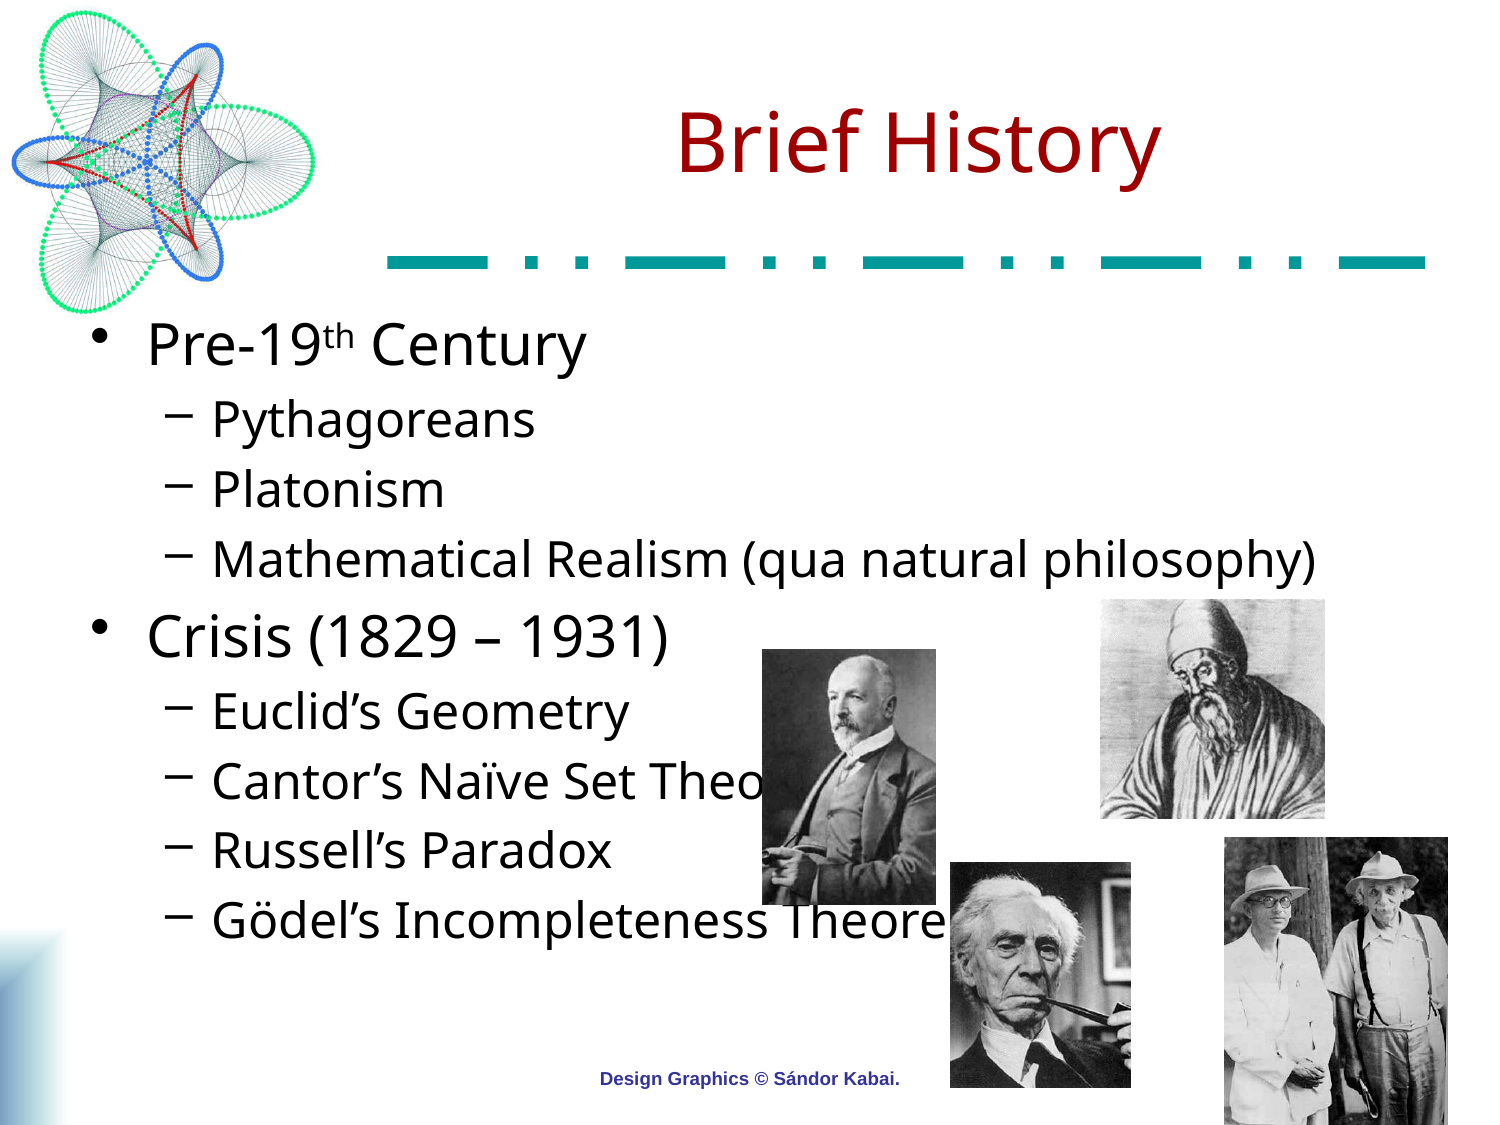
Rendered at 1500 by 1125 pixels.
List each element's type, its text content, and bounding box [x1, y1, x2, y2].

picture [1099, 599, 1325, 819]
picture [1224, 837, 1449, 1125]
picture [949, 862, 1131, 1088]
picture [0, 0, 325, 325]
title Brief History [412, 45, 1425, 233]
list Pre-19th Century Pythagoreans Platonism Mathematical Realism (qua natural philosophy) Crisis (1829 – 1931) Euclid’s Geometry Cantor’s Naïve Set Theory Russell’s Paradox Gödel’s Incompleteness Theorems [75, 299, 1425, 1005]
footer Design Graphics © Sándor Kabai. [512, 1024, 988, 1103]
picture [762, 649, 937, 905]
